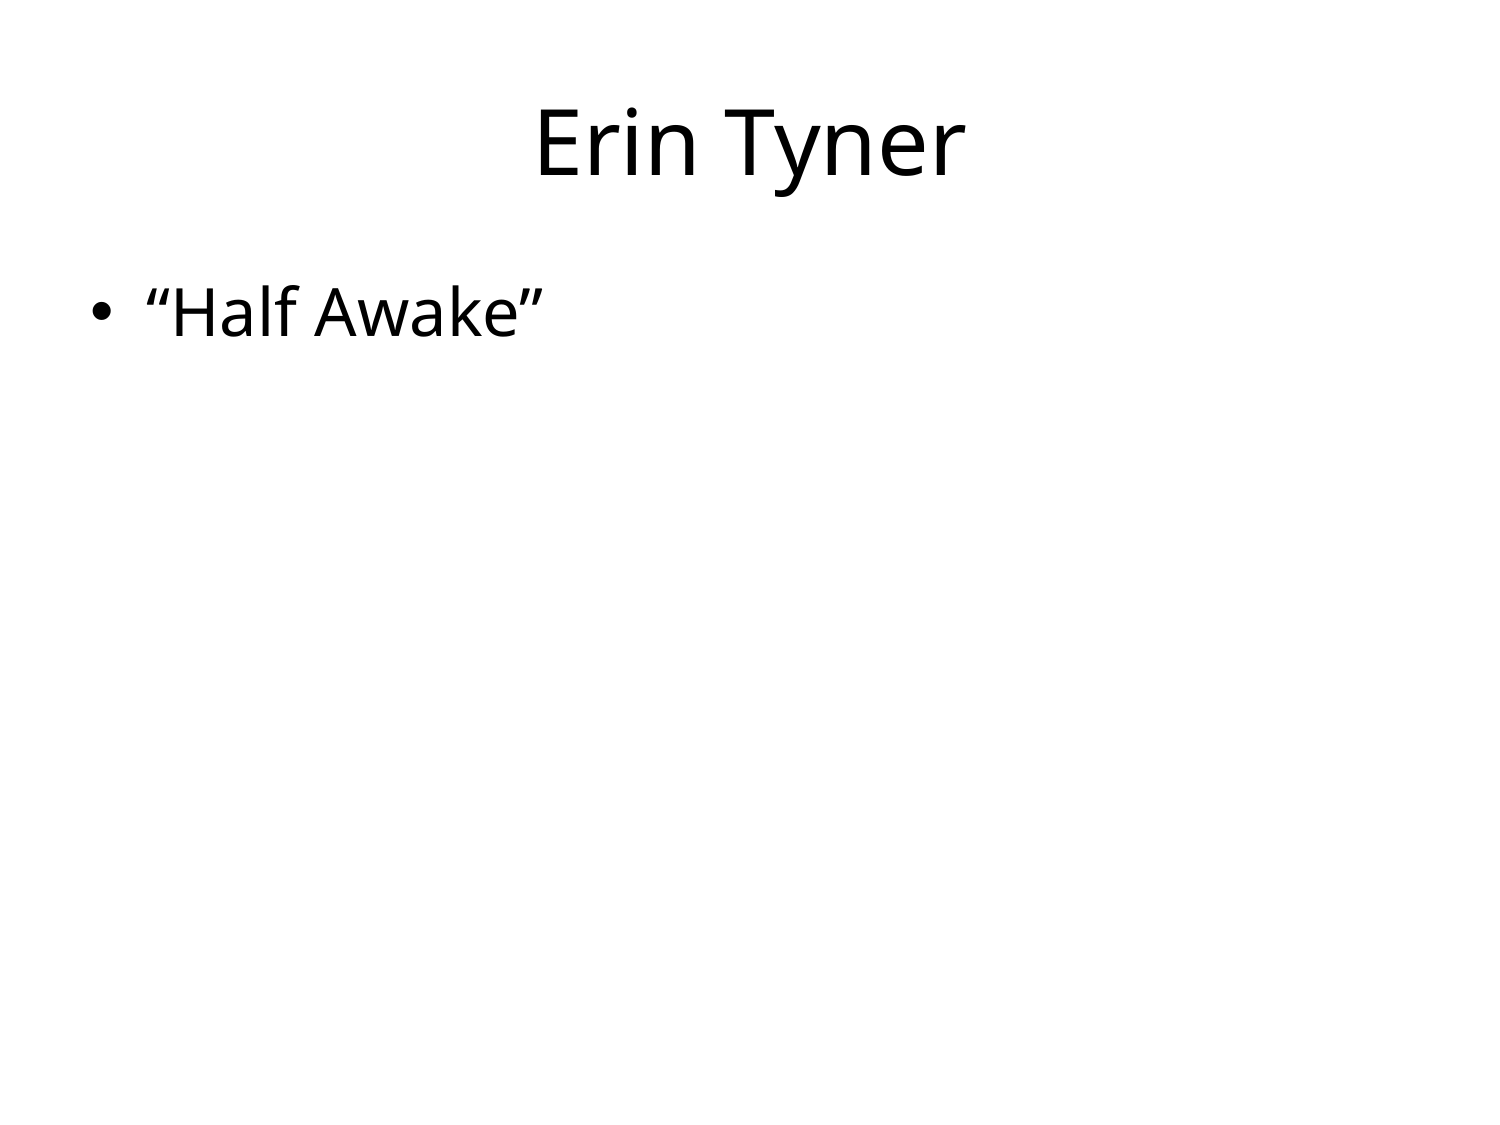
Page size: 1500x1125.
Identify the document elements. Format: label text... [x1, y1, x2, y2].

title Erin Tyner [75, 45, 1425, 233]
list “Half Awake” [75, 262, 1425, 1005]
